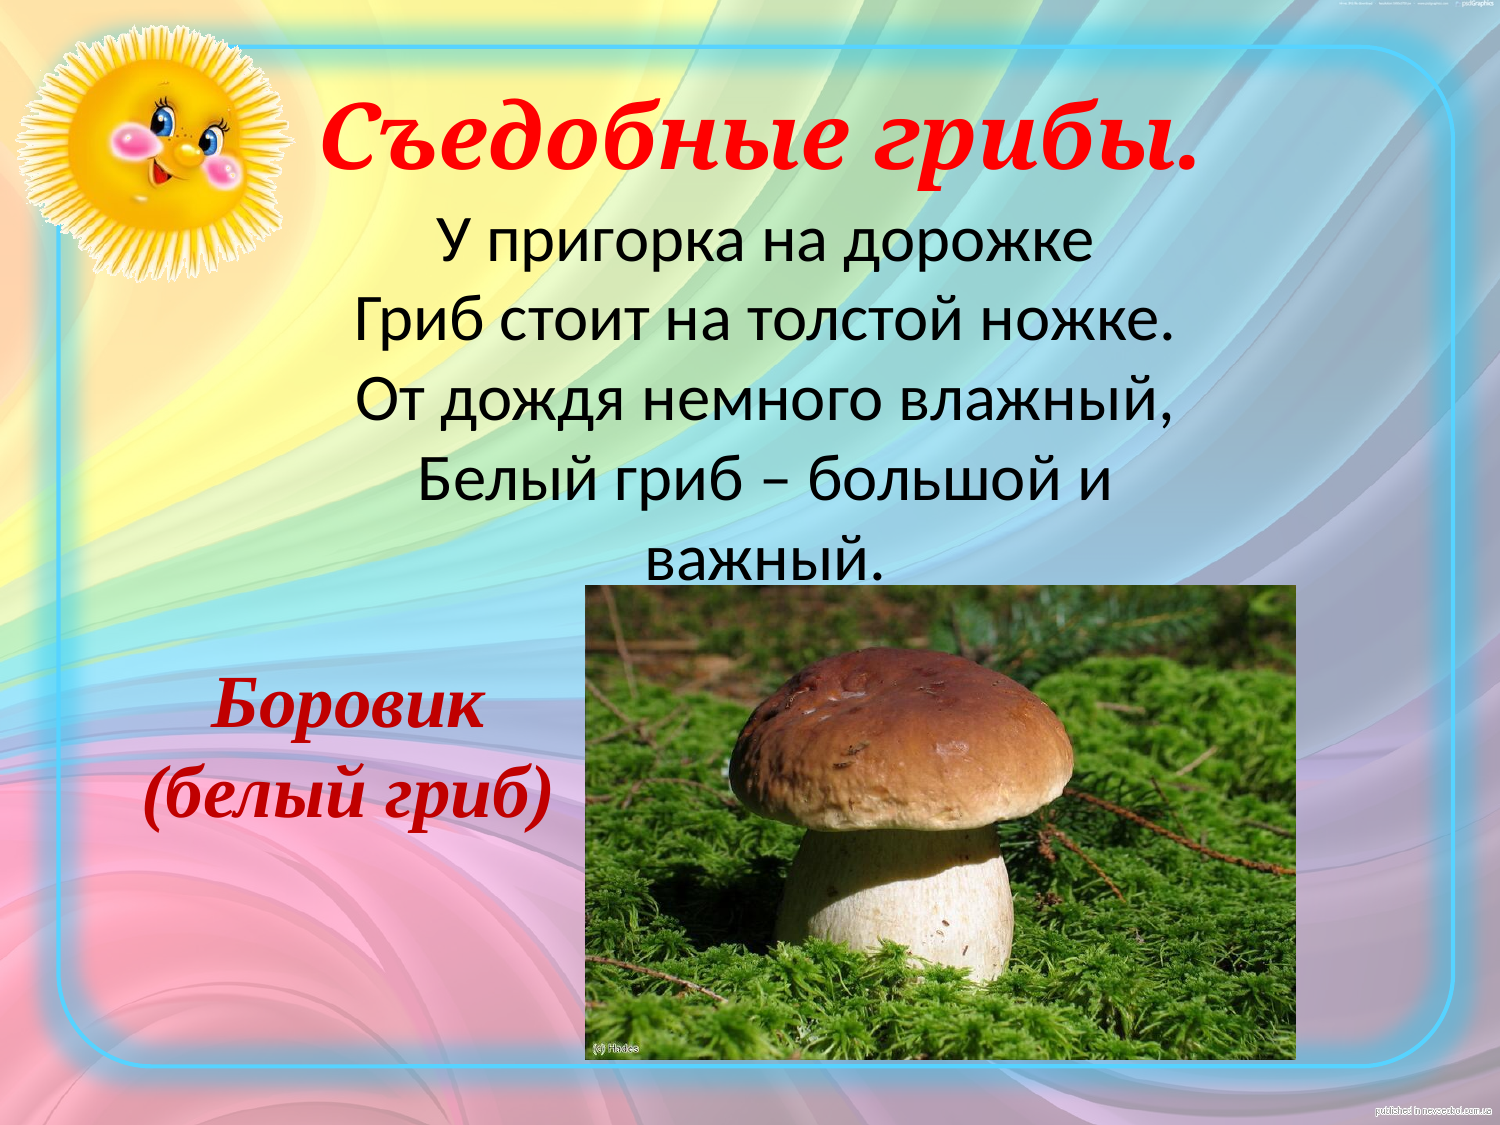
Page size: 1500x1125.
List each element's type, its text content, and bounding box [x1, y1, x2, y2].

text_box Съедобные грибы. [302, 70, 1221, 196]
title У пригорка на дорожке Гриб стоит на толстой ножке. От дождя немного влажный, Белый гриб – большой и важный. [281, 187, 1250, 601]
picture [585, 585, 1296, 1060]
text_box Боровик (белый гриб) [76, 645, 580, 840]
picture [11, 11, 340, 340]
